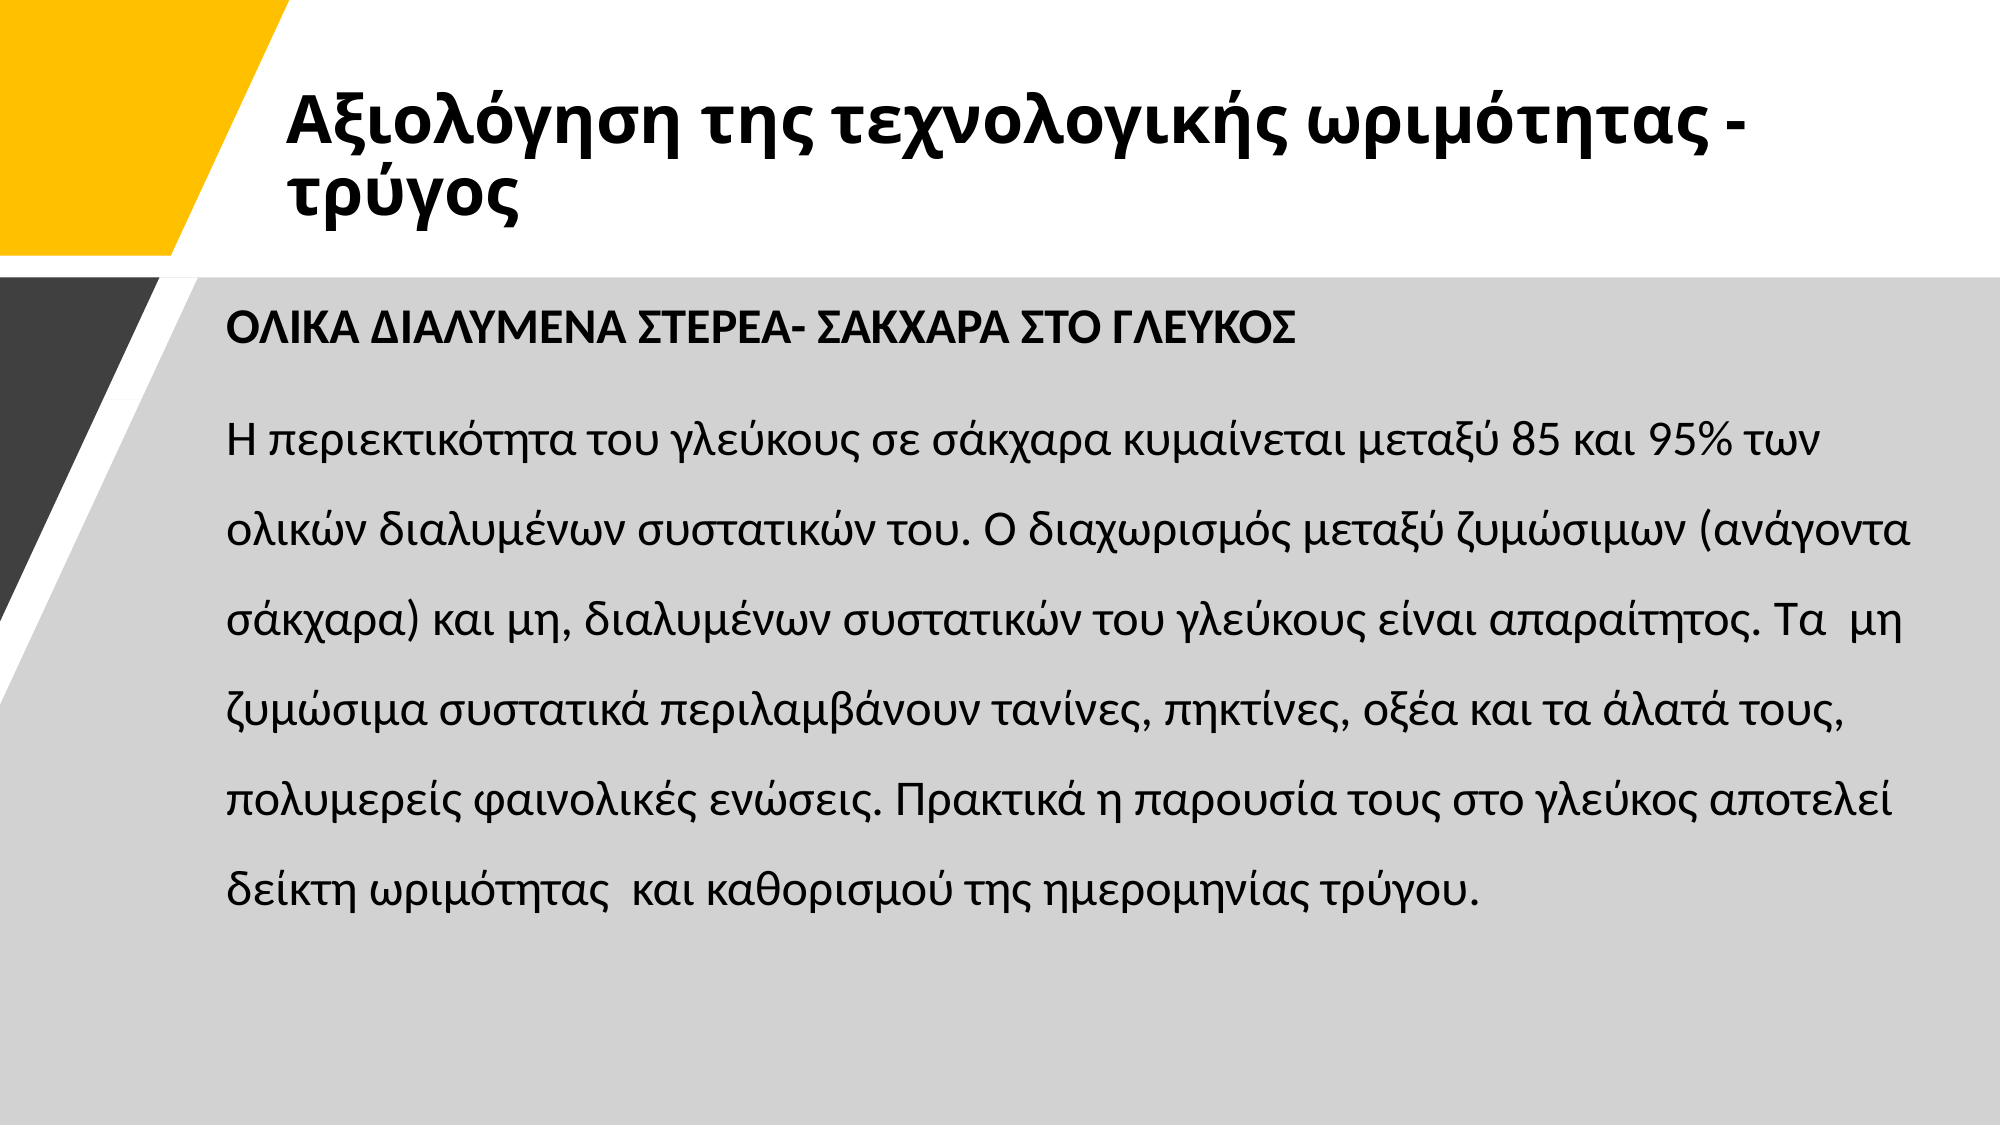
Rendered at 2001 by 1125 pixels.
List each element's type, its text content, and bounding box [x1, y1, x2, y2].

list ΟΛΙΚΑ ΔΙΑΛΥΜΕΝΑ ΣΤΕΡΕΑ- ΣΑΚΧΑΡΑ ΣΤΟ ΓΛΕΥΚΟΣ Η περιεκτικότητα του γλεύκους σε σάκχαρα κυμαίνεται μεταξύ 85 και 95% των ολικών διαλυμένων συστατικών του. Ο διαχωρισμός μεταξύ ζυμώσιμων (ανάγοντα σάκχαρα) και μη, διαλυμένων συστατικών του γλεύκους είναι απαραίτητος. Τα μη ζυμώσιμα συστατικά περιλαμβάνουν τανίνες, πηκτίνες, οξέα και τα άλατά τους, πολυμερείς φαινολικές ενώσεις. Πρακτικά η παρουσία τους στο γλεύκος αποτελεί δείκτη ωριμότητας και καθορισμού της ημερομηνίας τρύγου. [211, 293, 1975, 1020]
text_box [0, 276, 162, 622]
text_box [0, 0, 291, 257]
title Αξιολόγηση της τεχνολογικής ωριμότητας - τρύγος [271, 60, 1808, 255]
text_box [0, 276, 2000, 1125]
